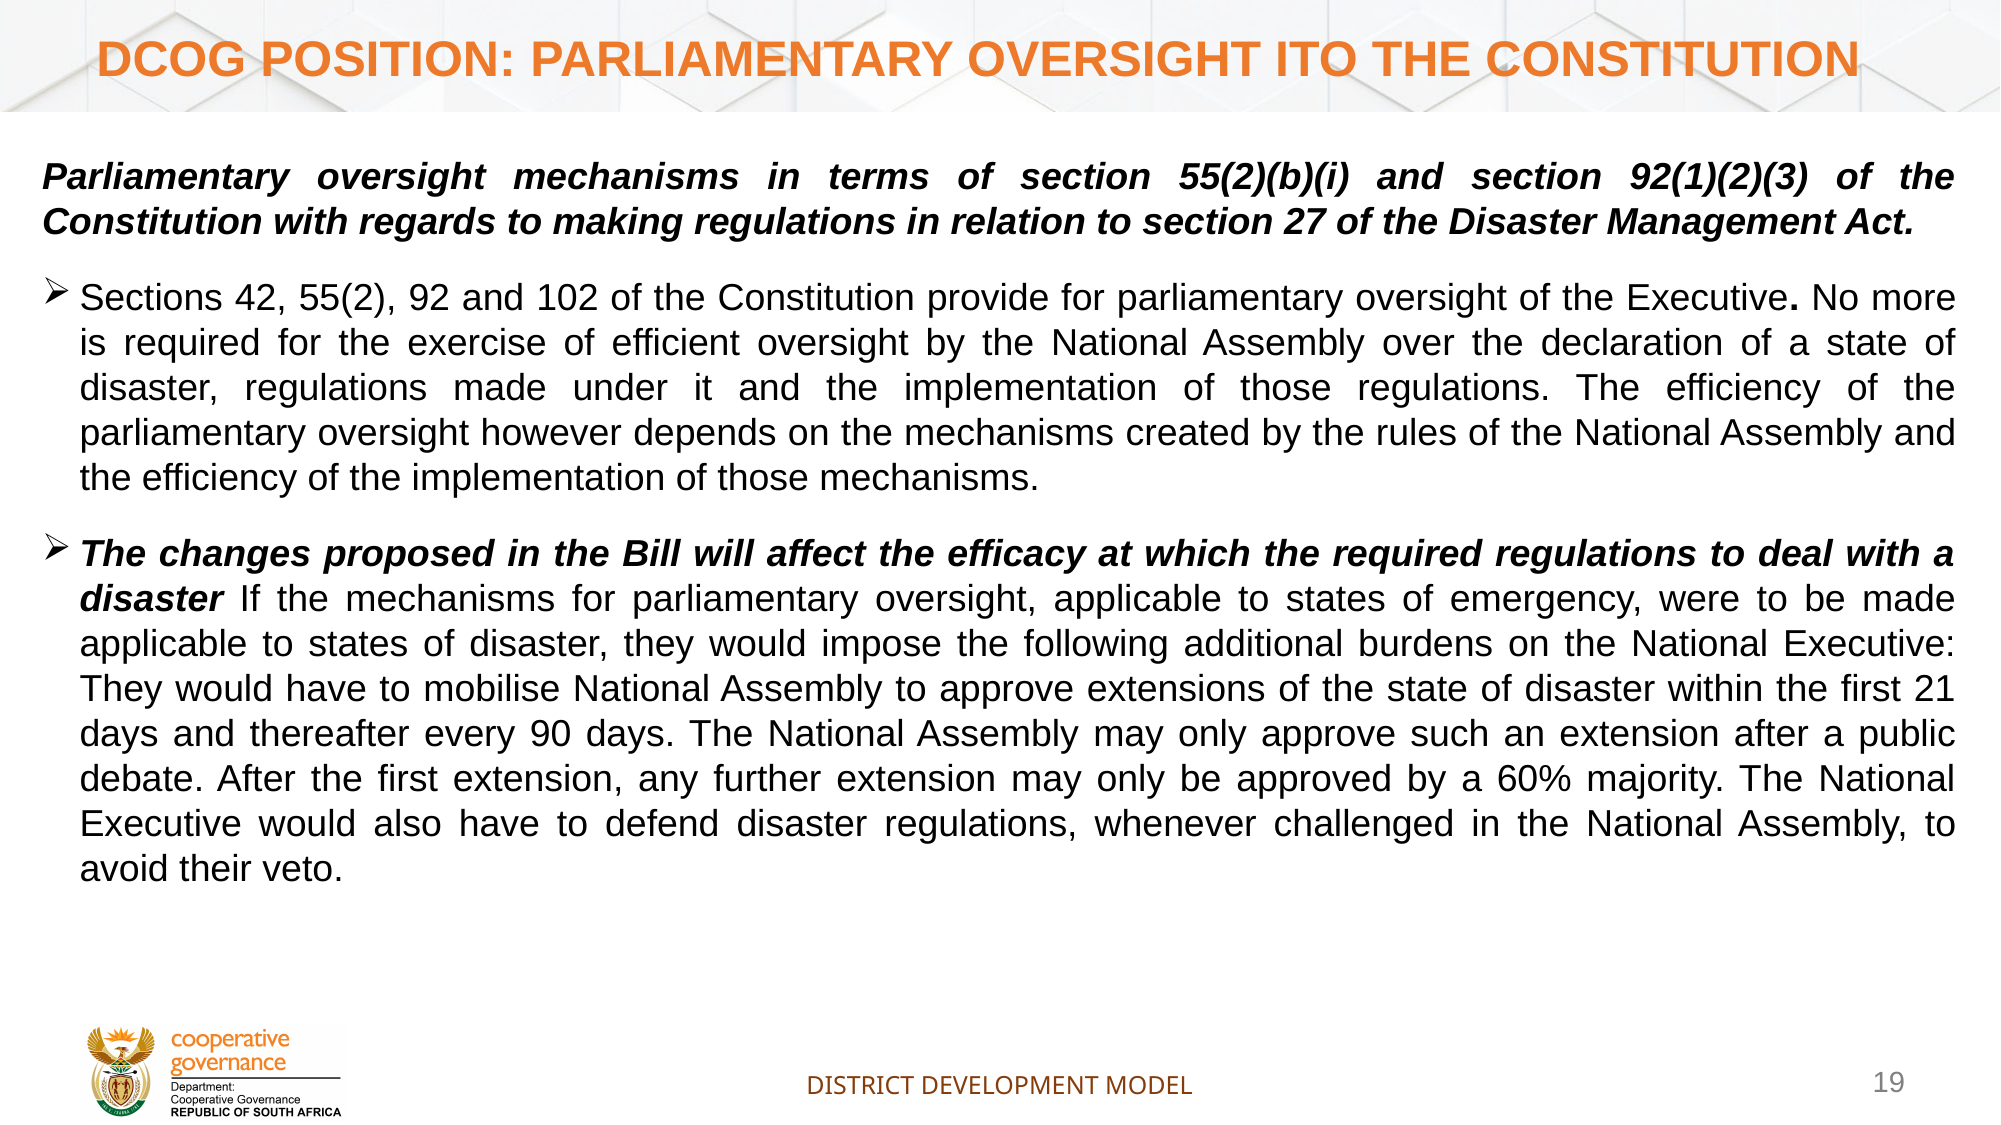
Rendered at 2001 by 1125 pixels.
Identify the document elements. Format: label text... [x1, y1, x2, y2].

picture [81, 1023, 347, 1121]
title DCoG position: Parliamentary oversight ito the constitution [81, 25, 1920, 91]
list Parliamentary oversight mechanisms in terms of section 55(2)(b)(i) and section 92(1)(2)(3) of the Constitution with regards to making regulations in relation to section 27 of the Disaster Management Act. Sections 42, 55(2), 92 and 102 of the Constitution provide for parliamentary oversight of the Executive. No more is required for the exercise of efficient oversight by the National Assembly over the declaration of a state of disaster, regulations made under it and the implementation of those regulations. The efficiency of the parliamentary oversight however depends on the mechanisms created by the rules of the National Assembly and the efficiency of the implementation of those mechanisms. The changes proposed in the Bill will affect the efficacy at which the required regulations to deal with a disaster If the mechanisms for parliamentary oversight, applicable to states of emergency, were to be made applicable to states of disaster, they would impose the following additional burdens on the National Executive: They would have to mobilise National Assembly to approve extensions of the state of disaster within the first 21 days and thereafter every 90 days. The National Assembly may only approve such an extension after a public debate. After the first extension, any further extension may only be approved by a 60% majority. The National Executive would also have to defend disaster regulations, whenever challenged in the National Assembly, to avoid their veto. [27, 144, 1972, 896]
picture [0, 0, 2000, 112]
